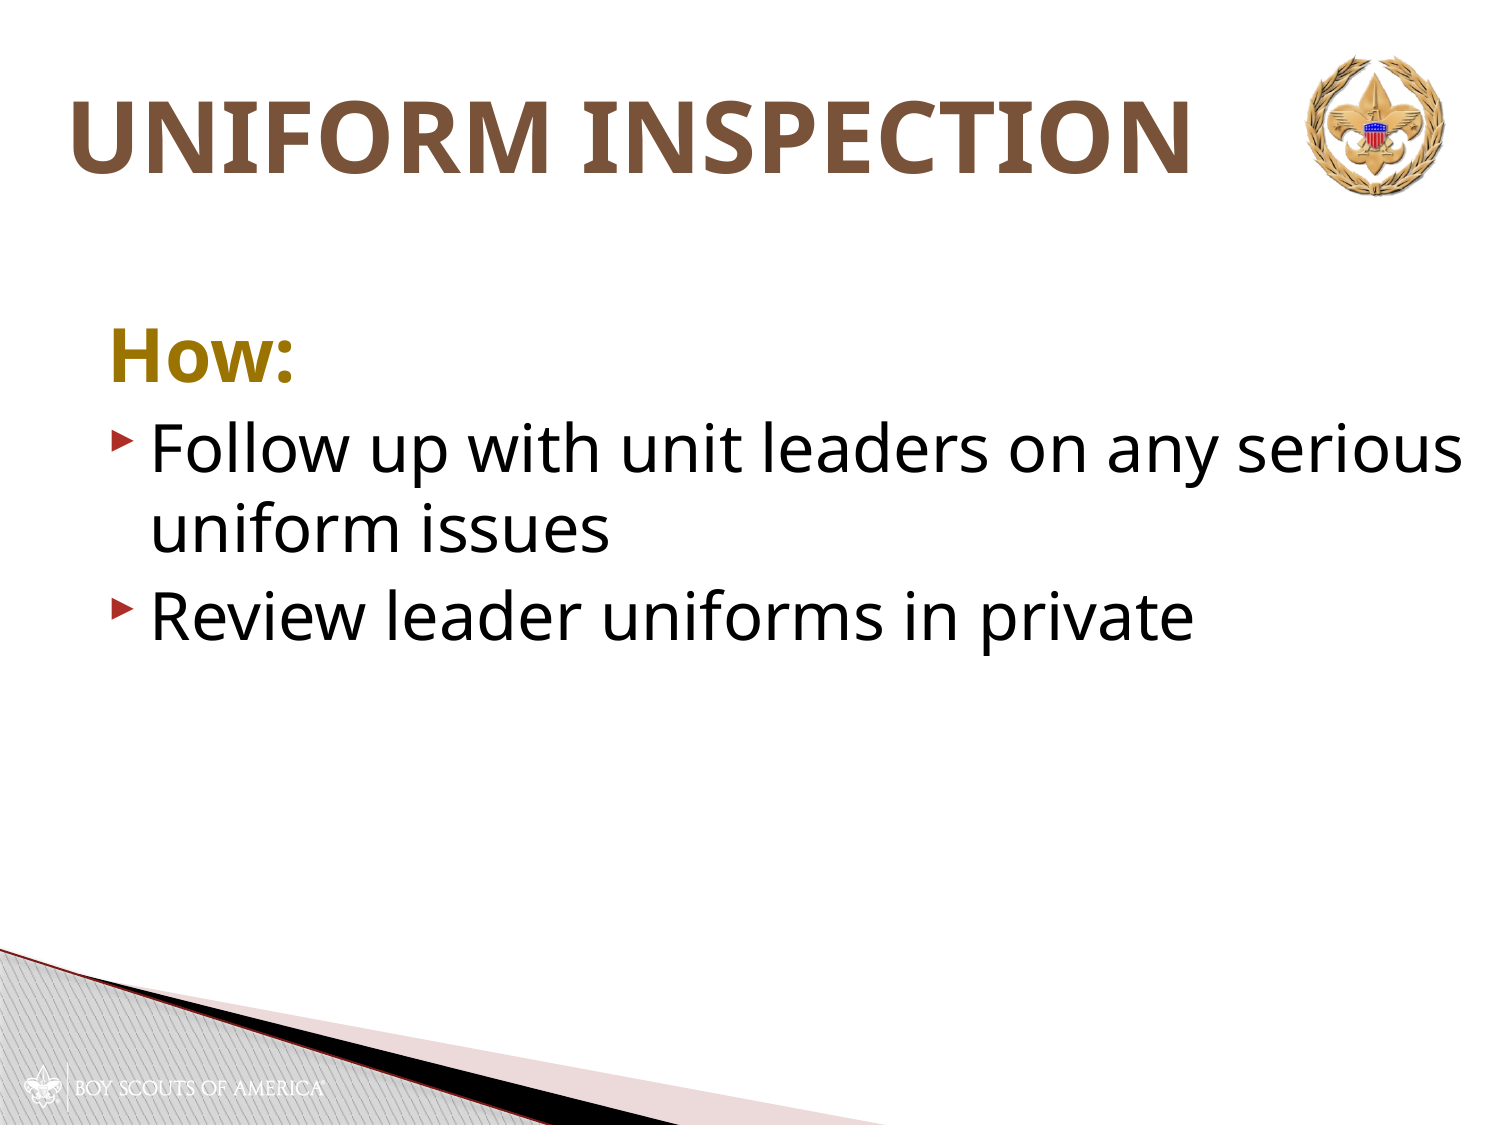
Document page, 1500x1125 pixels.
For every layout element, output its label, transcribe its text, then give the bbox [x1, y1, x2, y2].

title Uniform Inspection [50, 12, 1400, 255]
picture [1299, 49, 1449, 201]
list How: Follow up with unit leaders on any serious uniform issues Review leader uniforms in private [74, 299, 1500, 1043]
picture [24, 1062, 325, 1112]
